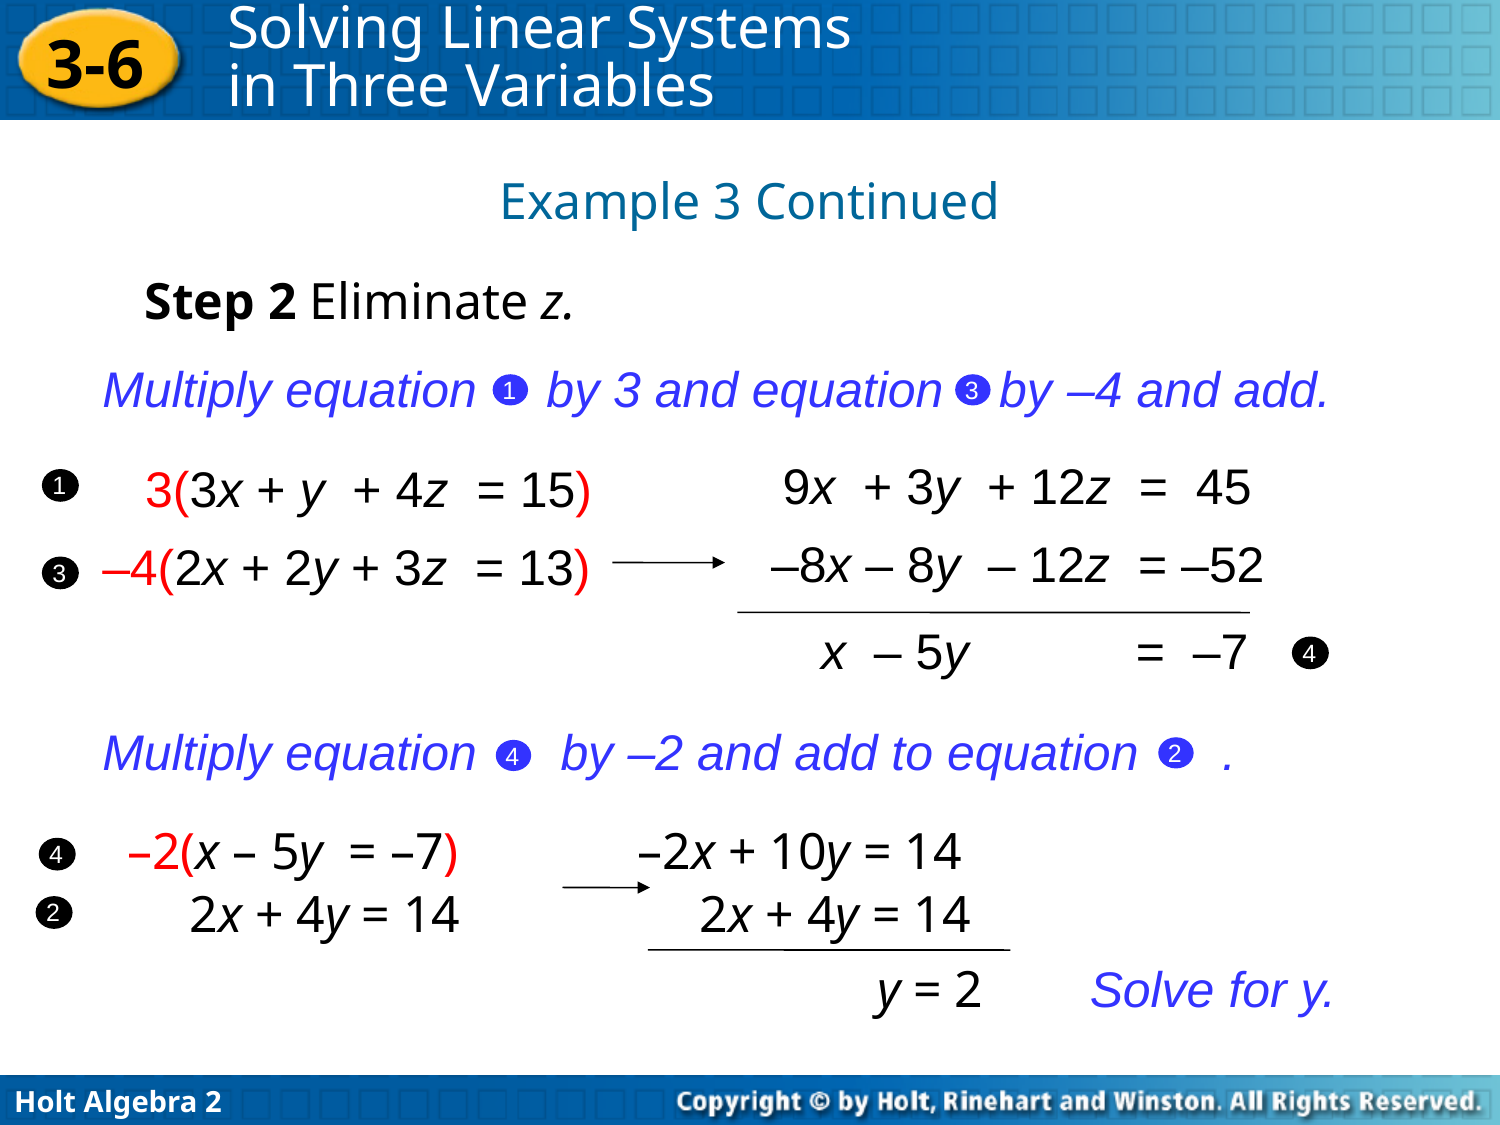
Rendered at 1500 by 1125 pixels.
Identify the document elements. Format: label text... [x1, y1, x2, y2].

text_box 3(3x + y + 4z = 15) [130, 449, 613, 525]
text_box y = 2 [862, 949, 1050, 1025]
text_box 2x + 4y = 14 [685, 874, 1061, 950]
text_box –2(x – 5y = –7) [112, 812, 622, 888]
picture [0, 0, 1500, 120]
text_box [612, 556, 725, 569]
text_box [37, 549, 88, 596]
text_box Step 2 Eliminate z. [130, 262, 592, 338]
text_box [562, 881, 650, 894]
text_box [30, 889, 82, 935]
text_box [37, 462, 88, 508]
text_box Solve for y. [1074, 950, 1413, 1025]
text_box Example 3 Continued [0, 162, 1500, 238]
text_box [87, 712, 1388, 788]
text_box –8x – 8y – 12z = –52 [756, 524, 1288, 600]
text_box 2x + 4y = 14 [174, 874, 550, 950]
picture [0, 1075, 1500, 1125]
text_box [1287, 629, 1338, 676]
text_box –2x + 10y = 14 [622, 812, 1100, 888]
text_box x – 5y = –7 [806, 612, 1325, 688]
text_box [34, 830, 85, 877]
text_box 9x + 3y + 12z = 45 [767, 446, 1325, 522]
text_box –4(2x + 2y + 3z = 13) [87, 528, 638, 603]
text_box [87, 349, 1388, 426]
